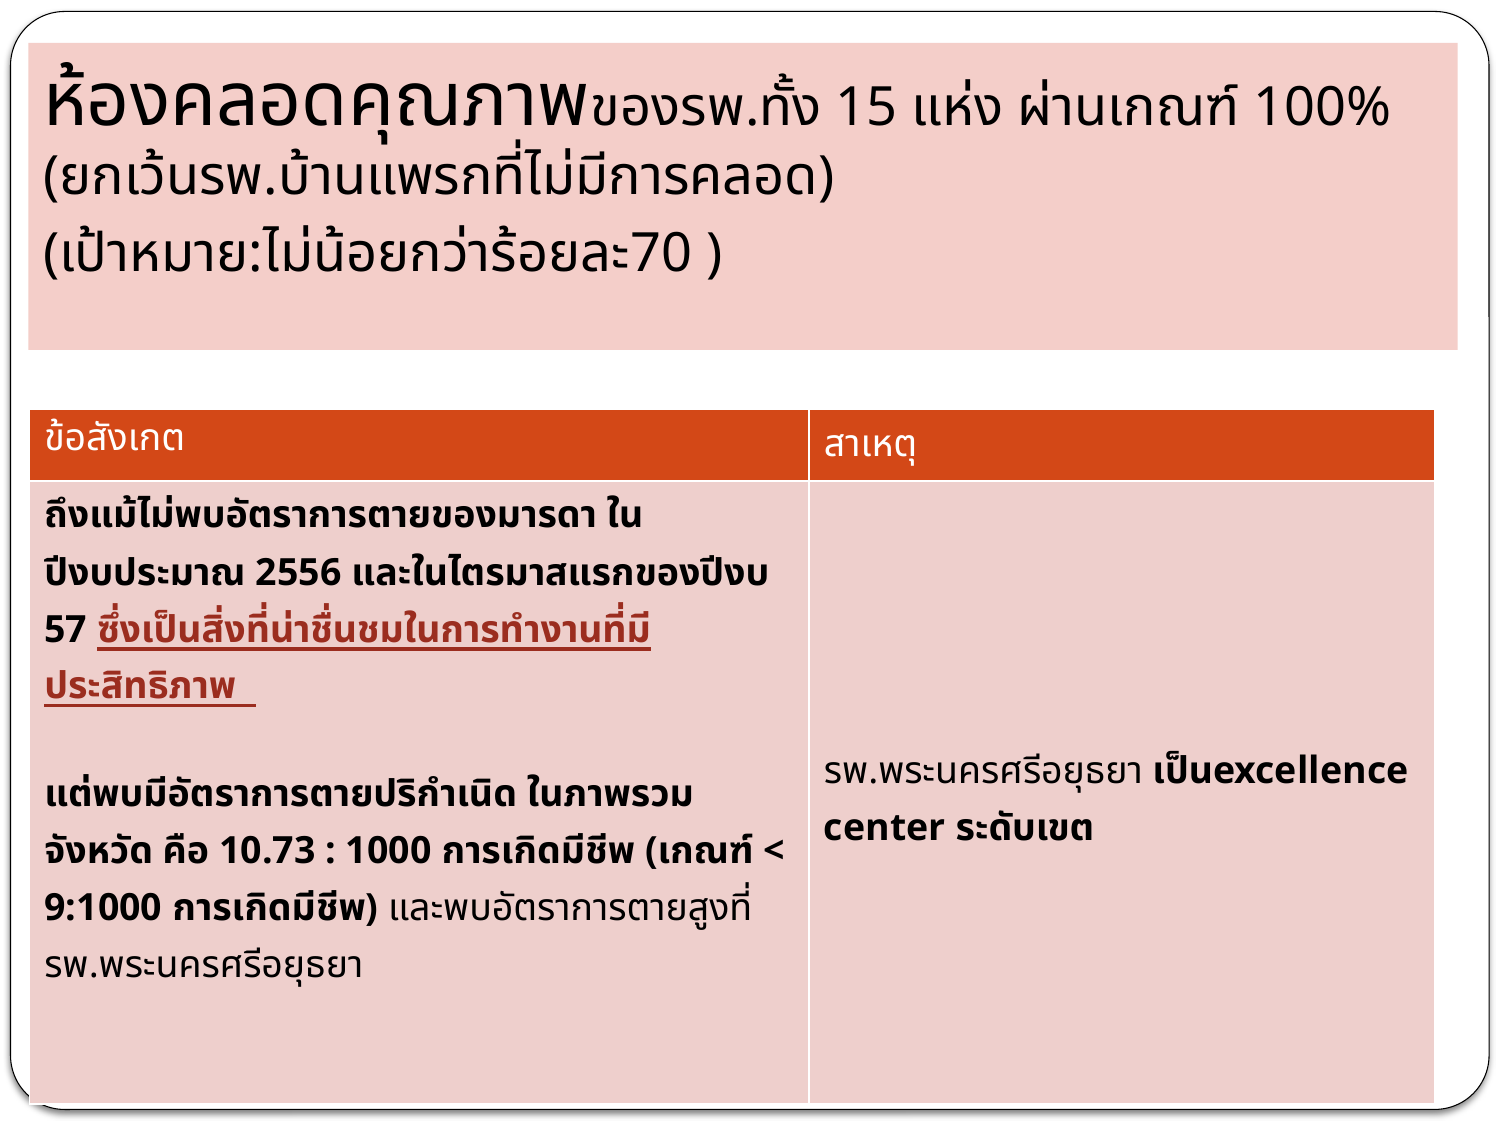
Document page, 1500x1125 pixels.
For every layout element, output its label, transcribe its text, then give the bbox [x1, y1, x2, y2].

table_header ข้อสังเกต [30, 410, 808, 480]
list ห้องคลอดคุณภาพของรพ.ทั้ง 15 แห่ง ผ่านเกณฑ์ 100% (ยกเว้นรพ.บ้านแพรกที่ไม่มีการคลอด) (เป้าหมาย:ไม่น้อยกว่าร้อยละ70 ) [28, 42, 1458, 350]
table_cell รพ.พระนครศรีอยุธยา เป็นexcellence center ระดับเขต [810, 482, 1434, 1103]
table_header สาเหตุ [810, 410, 1434, 480]
table_cell ถึงแม้ไม่พบอัตราการตายของมารดา ในปีงบประมาณ 2556 และในไตรมาสแรกของปีงบ 57 ซึ่งเป็นสิ่งที่น่าชื่นชมในการทำงานที่มีประสิทธิภาพ แต่พบมีอัตราการตายปริกำเนิด ในภาพรวมจังหวัด คือ 10.73 : 1000 การเกิดมีชีพ (เกณฑ์ < 9:1000 การเกิดมีชีพ) และพบอัตราการตายสูงที่ รพ.พระนครศรีอยุธยา [30, 482, 808, 1103]
